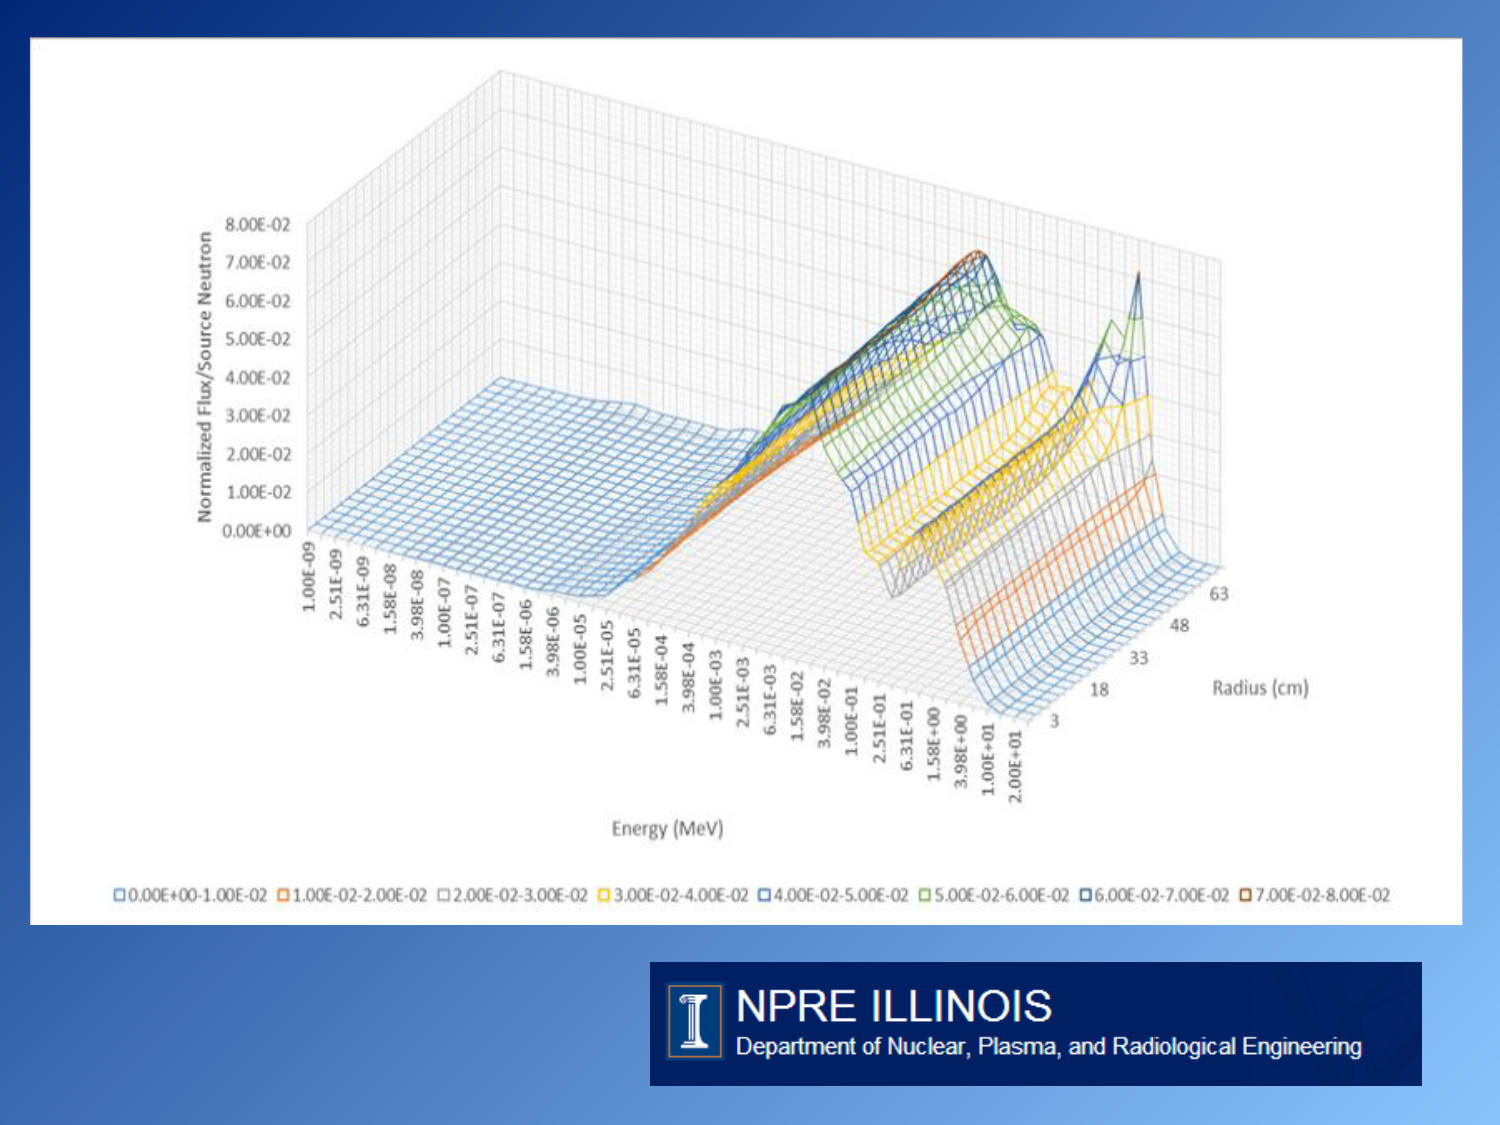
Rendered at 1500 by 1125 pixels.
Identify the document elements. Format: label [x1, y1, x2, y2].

picture [29, 37, 1463, 926]
picture [650, 962, 1422, 1086]
